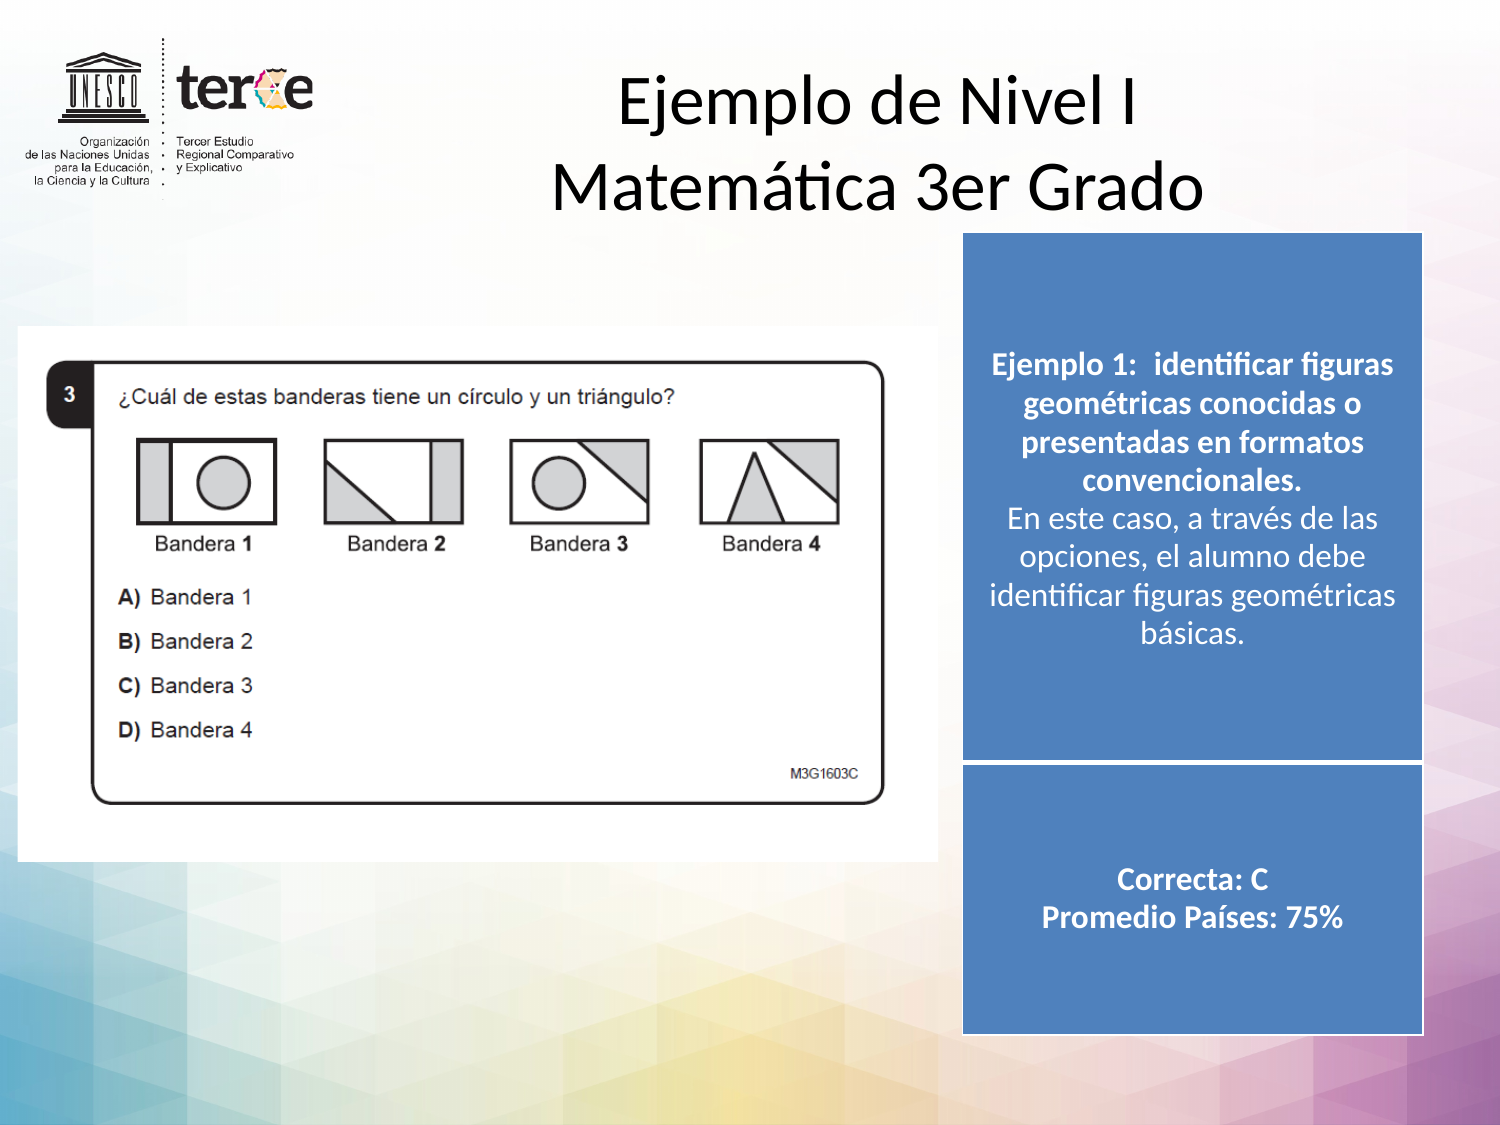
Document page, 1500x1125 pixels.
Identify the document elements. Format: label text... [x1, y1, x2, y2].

table_cell Correcta: C Promedio Países: 75% [963, 765, 1422, 1034]
title Ejemplo de Nivel I Matemática 3er Grado [331, 45, 1425, 233]
table_header Ejemplo 1: identificar figuras geométricas conocidas o presentadas en formatos convencionales. En este caso, a través de las opciones, el alumno debe identificar figuras geométricas básicas. [963, 233, 1422, 760]
picture [0, 0, 1500, 1125]
